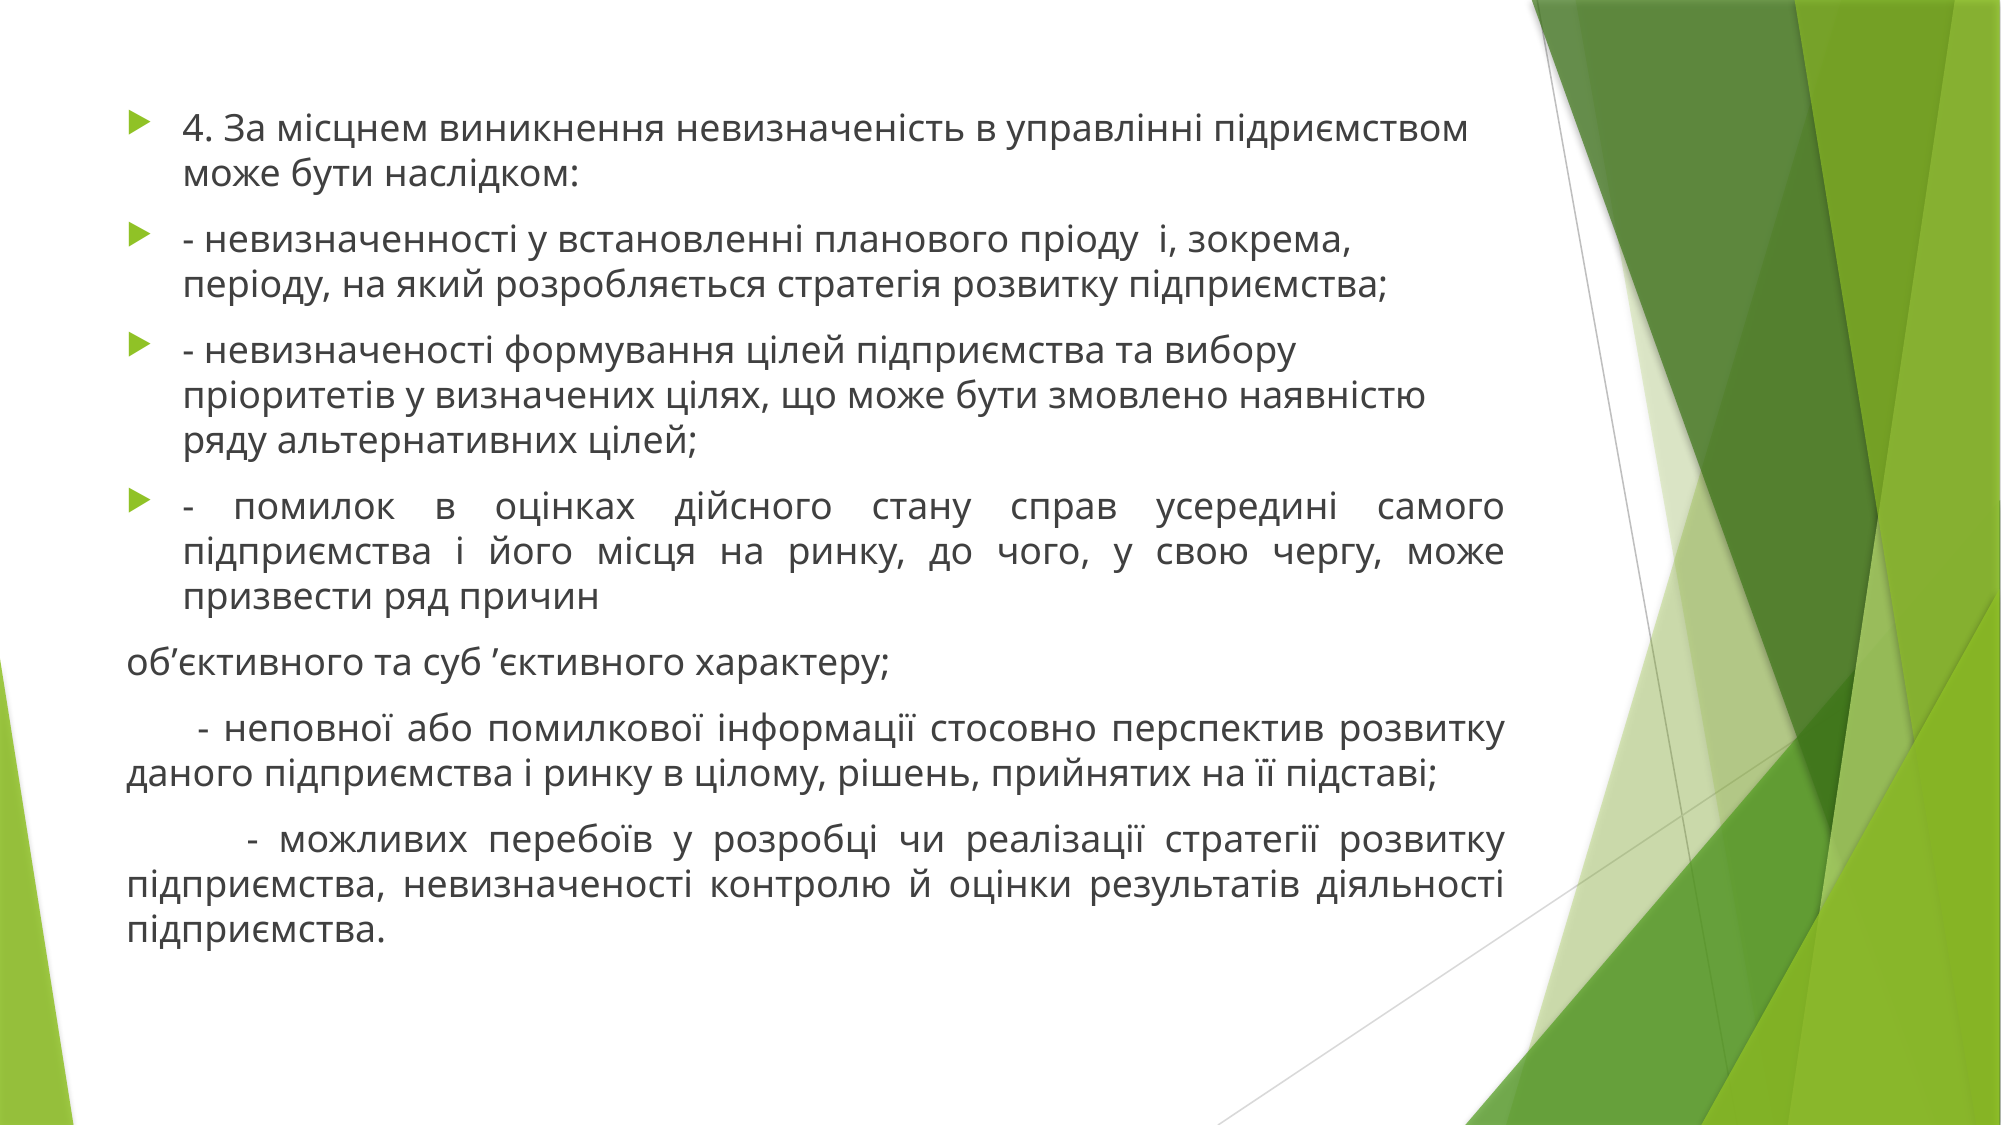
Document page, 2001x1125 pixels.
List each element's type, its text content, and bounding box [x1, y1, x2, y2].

list 4. За місцнем виникнення невизначеність в управлінні підриємством може бути наслідком: - невизначенності у встановленні планового пріоду і, зокрема, періоду, на який розробляється стратегія розвитку підприємства; - невизначеності формування цілей підприємства та вибору пріоритетів у визначених цілях, що може бути змовлено наявністю ряду альтернативних цілей; - помилок в оцінках дійсного стану справ усередині самого підприємства і його місця на ринку, до чого, у свою чергу, може призвести ряд причин об’єктивного та суб ’єктивного характеру; - неповної або помилкової інформації стосовно перспектив розвитку даного підприємства і ринку в цілому, рішень, прийнятих на її підставі; - можливих перебоїв у розробці чи реалізації стратегії розвитку підприємства, невизначеності контролю й оцінки результатів діяльності підприємства. [111, 96, 1522, 992]
